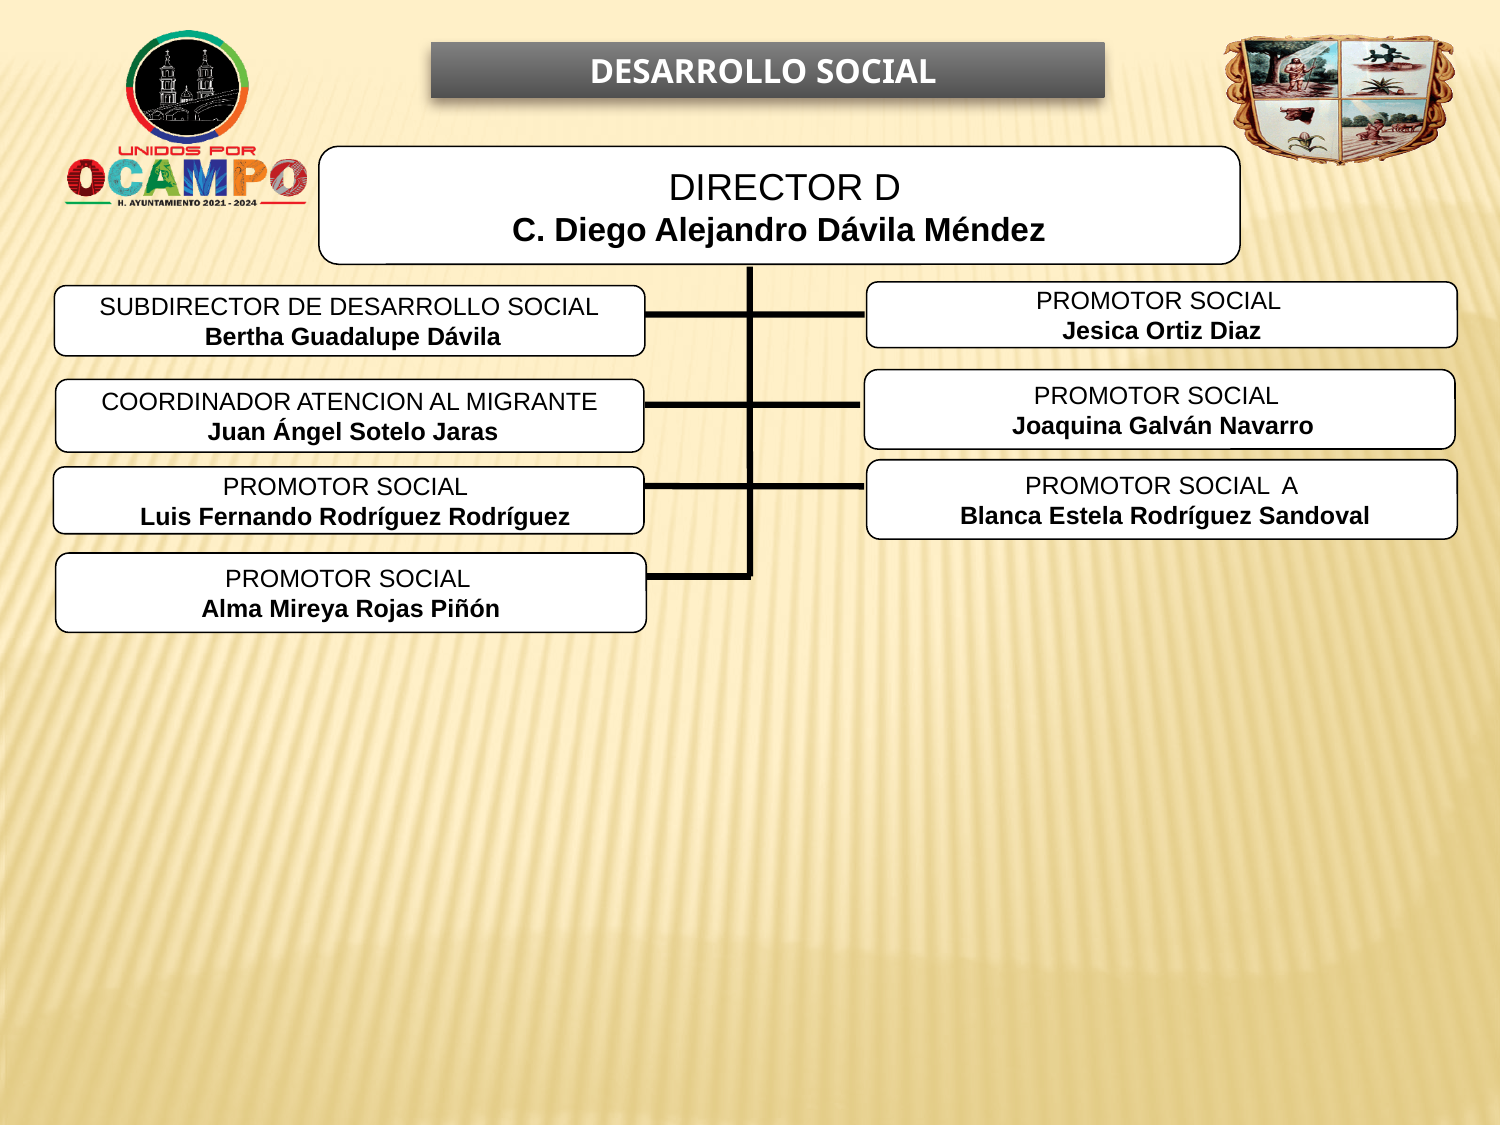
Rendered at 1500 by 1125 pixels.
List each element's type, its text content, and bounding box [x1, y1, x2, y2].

picture [1222, 30, 1456, 171]
text_box DIRECTOR D C. Diego Alejandro Dávila Méndez [318, 146, 1241, 265]
text_box PROMOTOR SOCIAL Jesica Ortiz Diaz [866, 281, 1458, 348]
text_box COORDINADOR ATENCION AL MIGRANTE Juan Ángel Sotelo Jaras [55, 379, 644, 453]
text_box SUBDIRECTOR DE DESARROLLO SOCIAL Bertha Guadalupe Dávila [54, 285, 645, 356]
text_box PROMOTOR SOCIAL Alma Mireya Rojas Piñón [55, 552, 647, 633]
picture [64, 30, 308, 206]
text_box PROMOTOR SOCIAL A Blanca Estela Rodríguez Sandoval [866, 459, 1458, 540]
text_box PROMOTOR SOCIAL Joaquina Galván Navarro [864, 369, 1456, 450]
text_box DESARROLLO SOCIAL [431, 42, 1105, 98]
text_box PROMOTOR SOCIAL Luis Fernando Rodríguez Rodríguez [53, 466, 644, 534]
